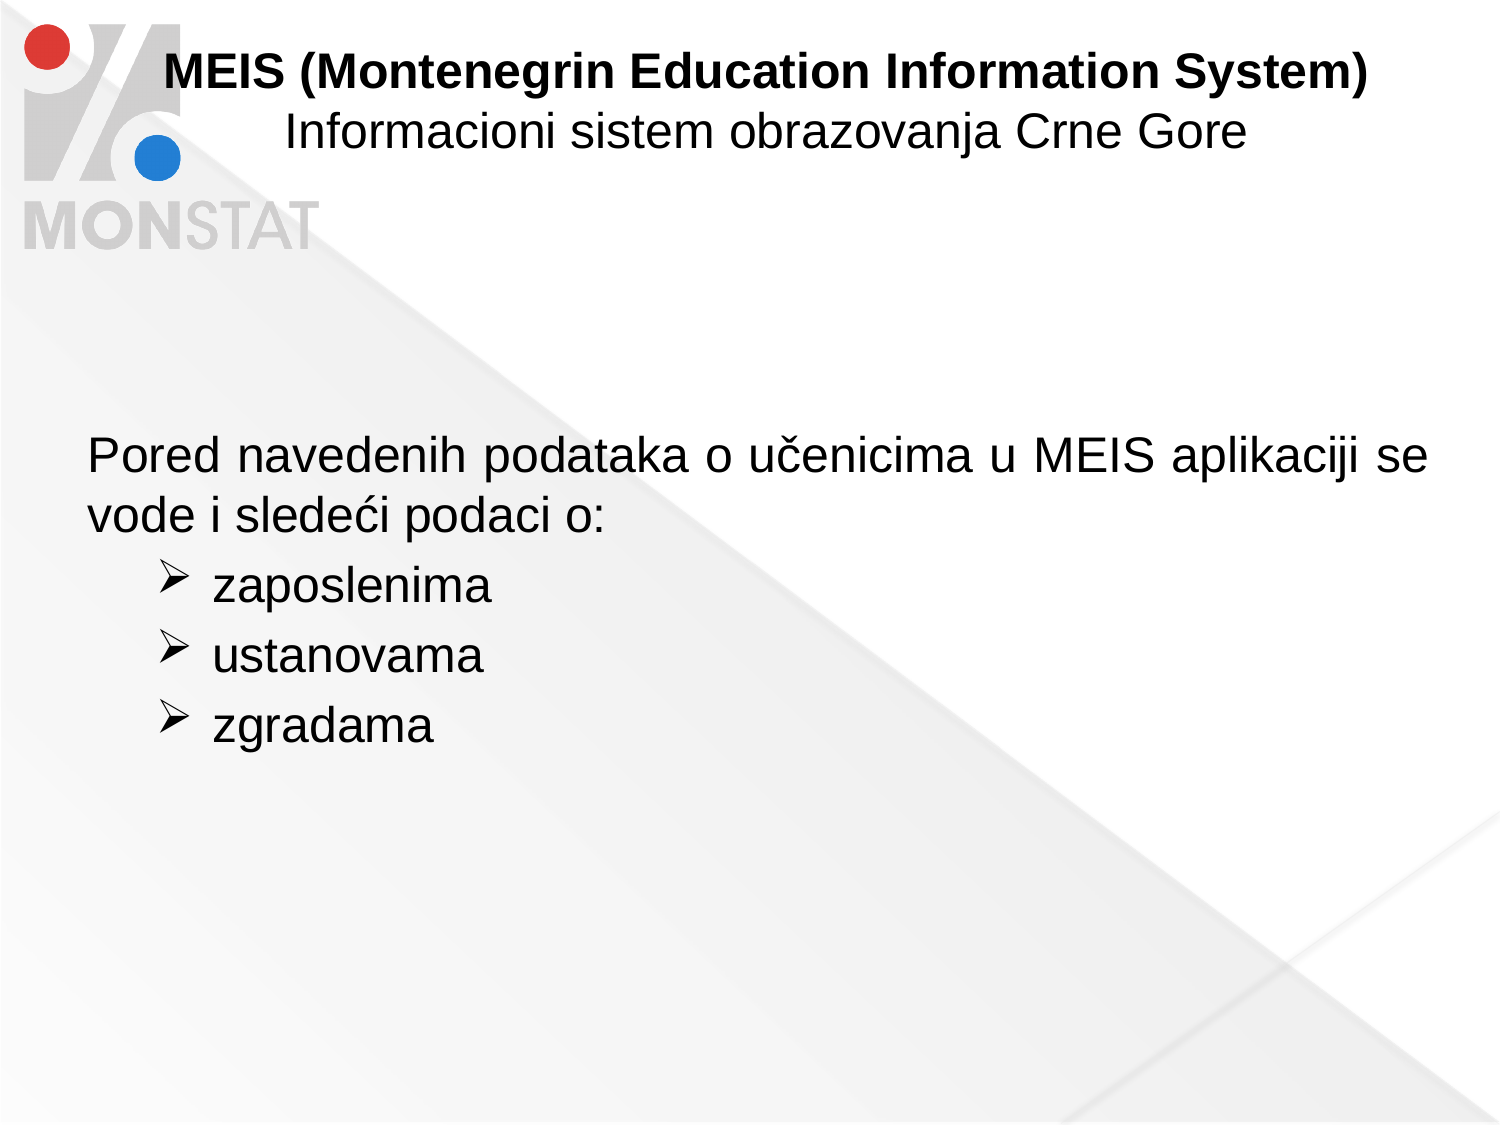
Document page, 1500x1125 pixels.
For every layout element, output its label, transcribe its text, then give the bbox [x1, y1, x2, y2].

text_box MEIS (Montenegrin Education Information System) Informacioni sistem obrazovanja Crne Gore [100, 30, 1447, 166]
picture [24, 24, 319, 250]
list Pored navedenih podataka o učenicima u MEIS aplikaciji se vode i sledeći podaci o: zaposlenima ustanovama zgradama [62, 275, 1445, 892]
